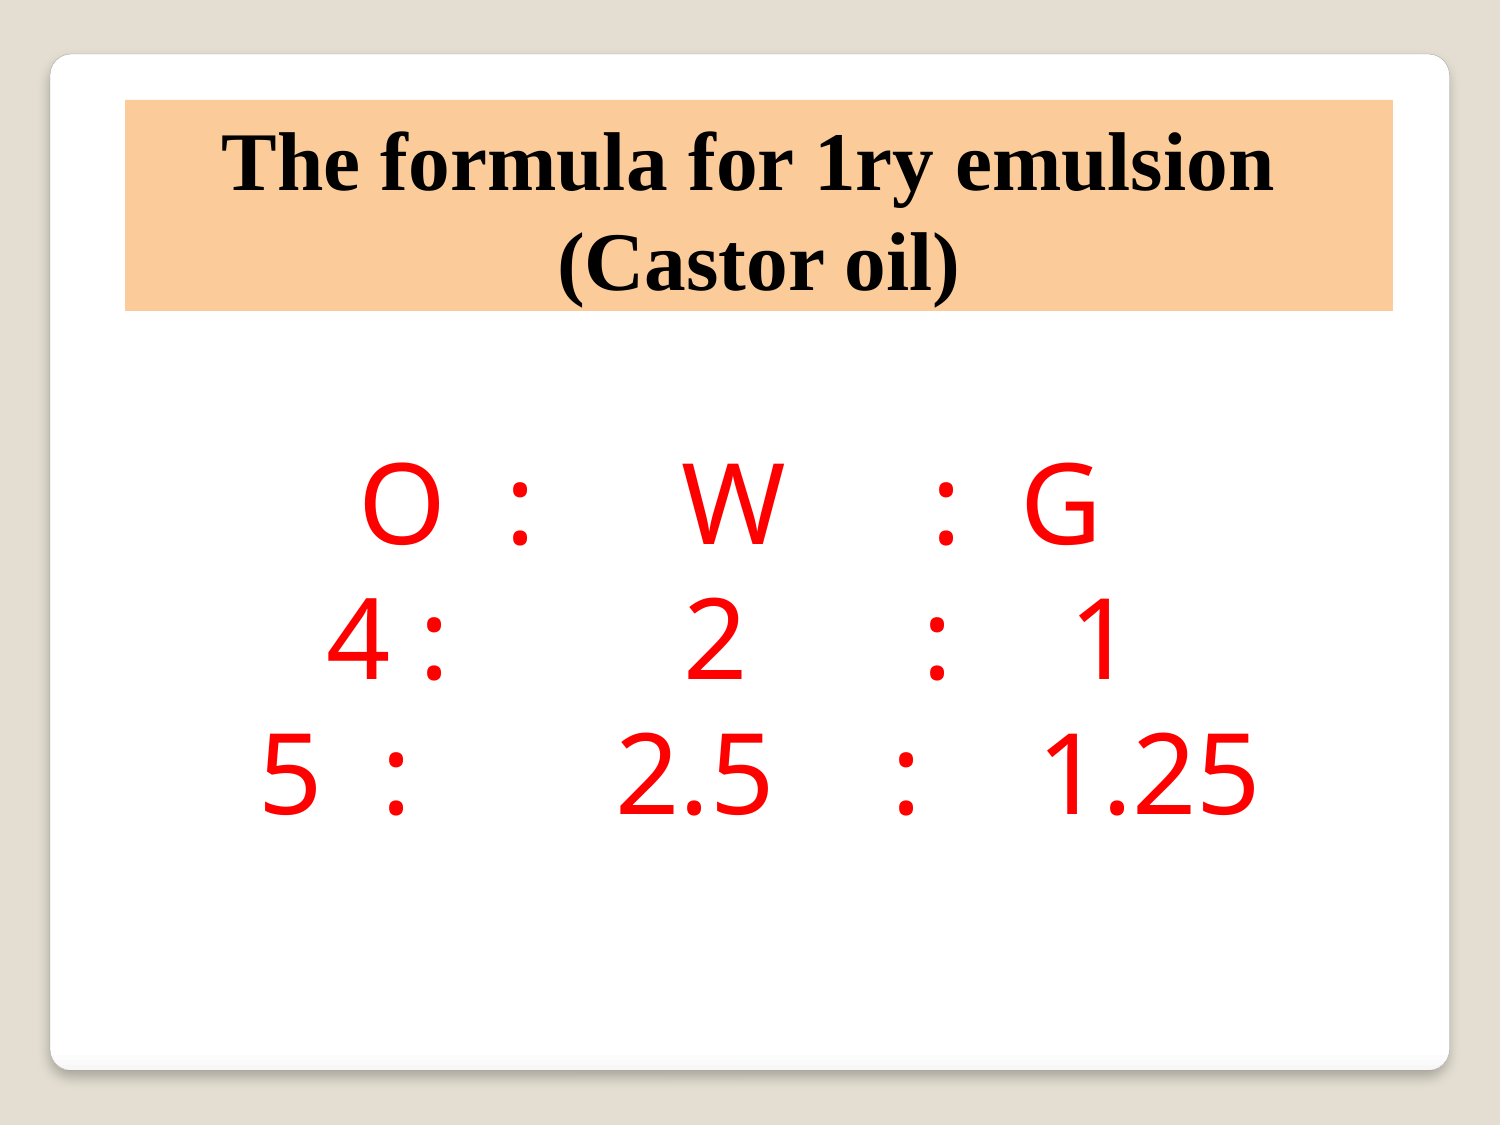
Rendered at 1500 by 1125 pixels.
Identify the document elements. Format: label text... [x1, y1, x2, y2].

text_box The formula for 1ry emulsion (Castor oil) [125, 99, 1393, 311]
text_box O : W : G 4 : 2 : 1 5 : 2.5 : 1.25 [37, 424, 1425, 845]
